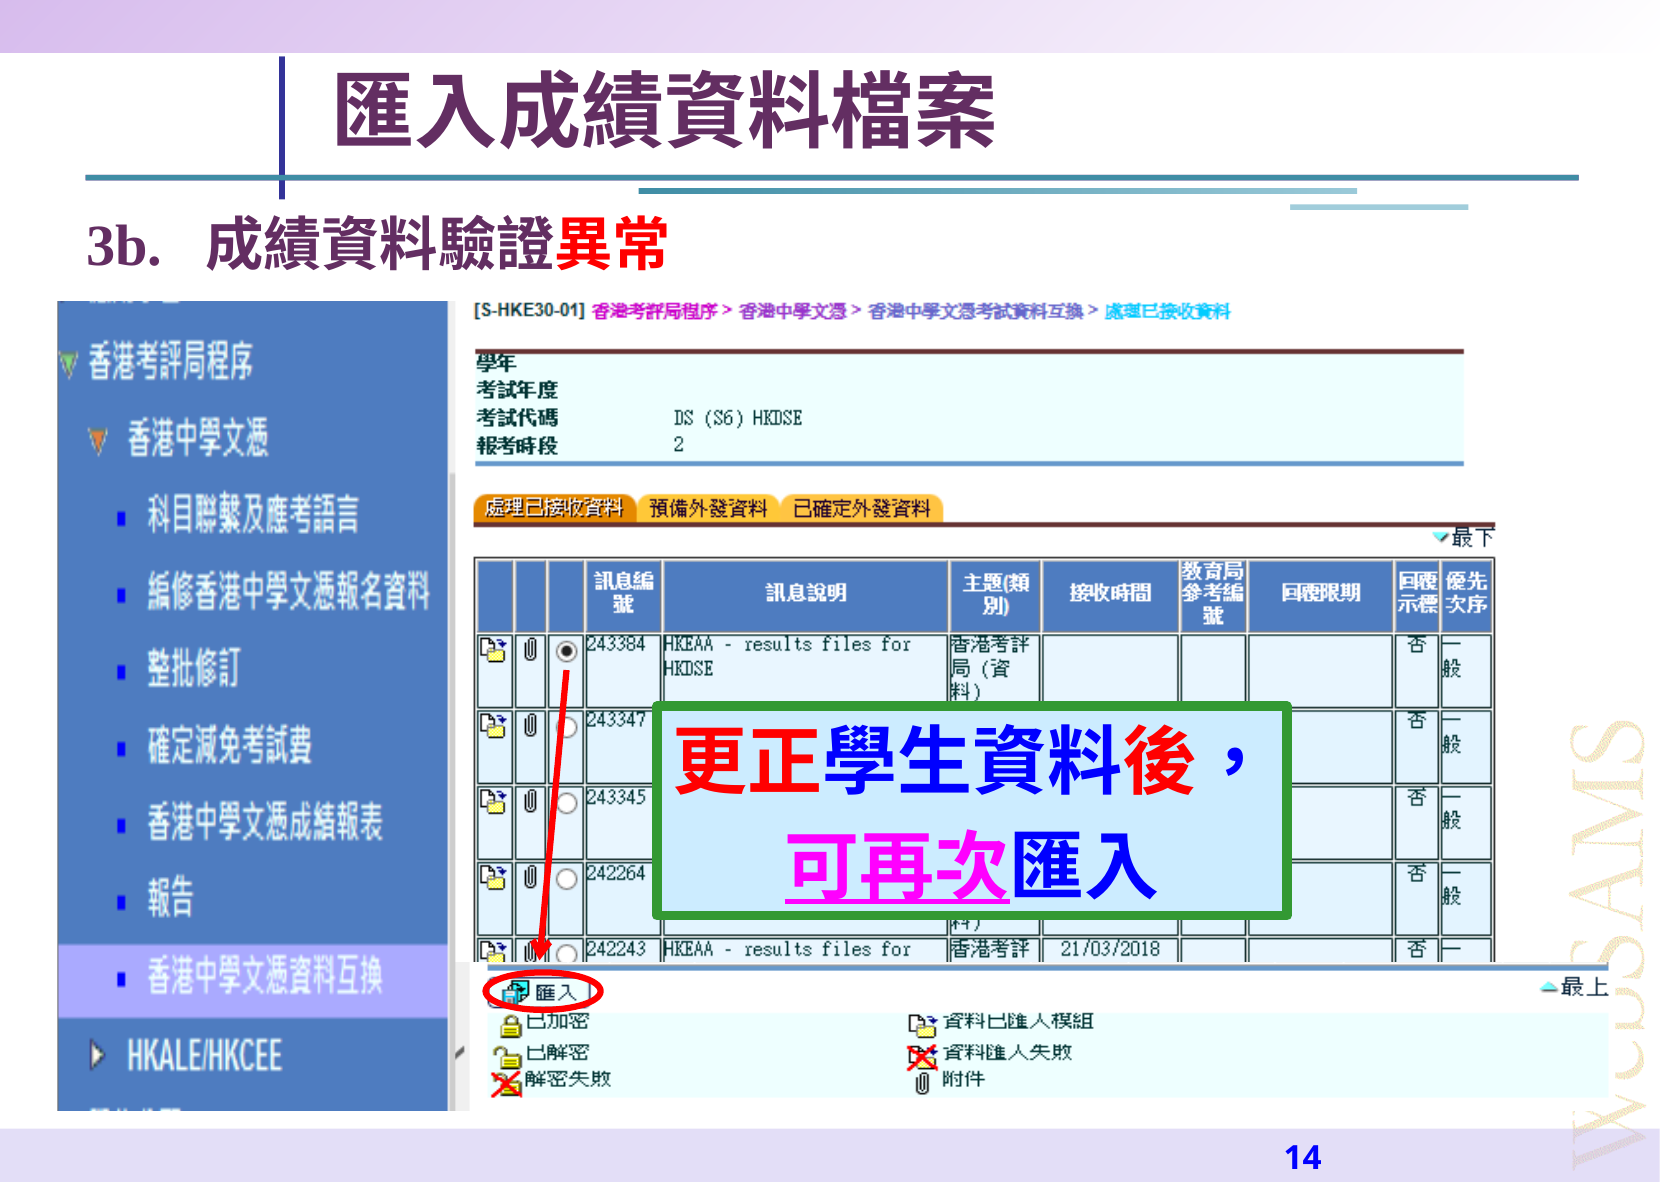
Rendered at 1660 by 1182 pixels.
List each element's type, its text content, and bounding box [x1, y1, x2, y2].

text_box 3b. 成績資料驗證異常 [70, 199, 1291, 288]
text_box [56, 289, 1616, 1111]
picture [1542, 712, 1660, 1128]
text_box 匯入成績資料檔案 [277, 50, 1578, 182]
